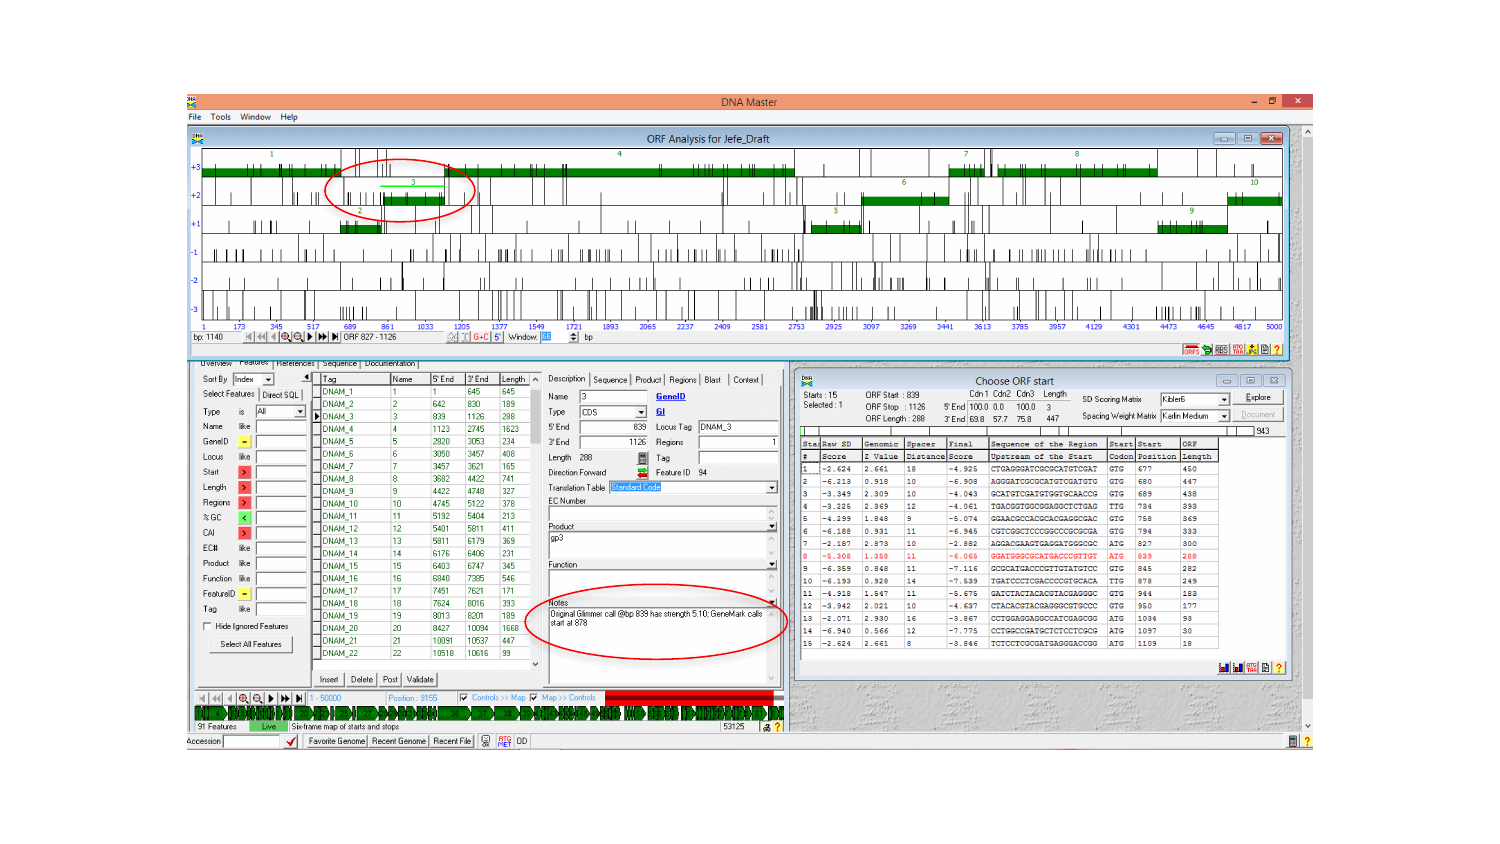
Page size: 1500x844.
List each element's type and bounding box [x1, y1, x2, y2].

picture [187, 94, 1313, 750]
